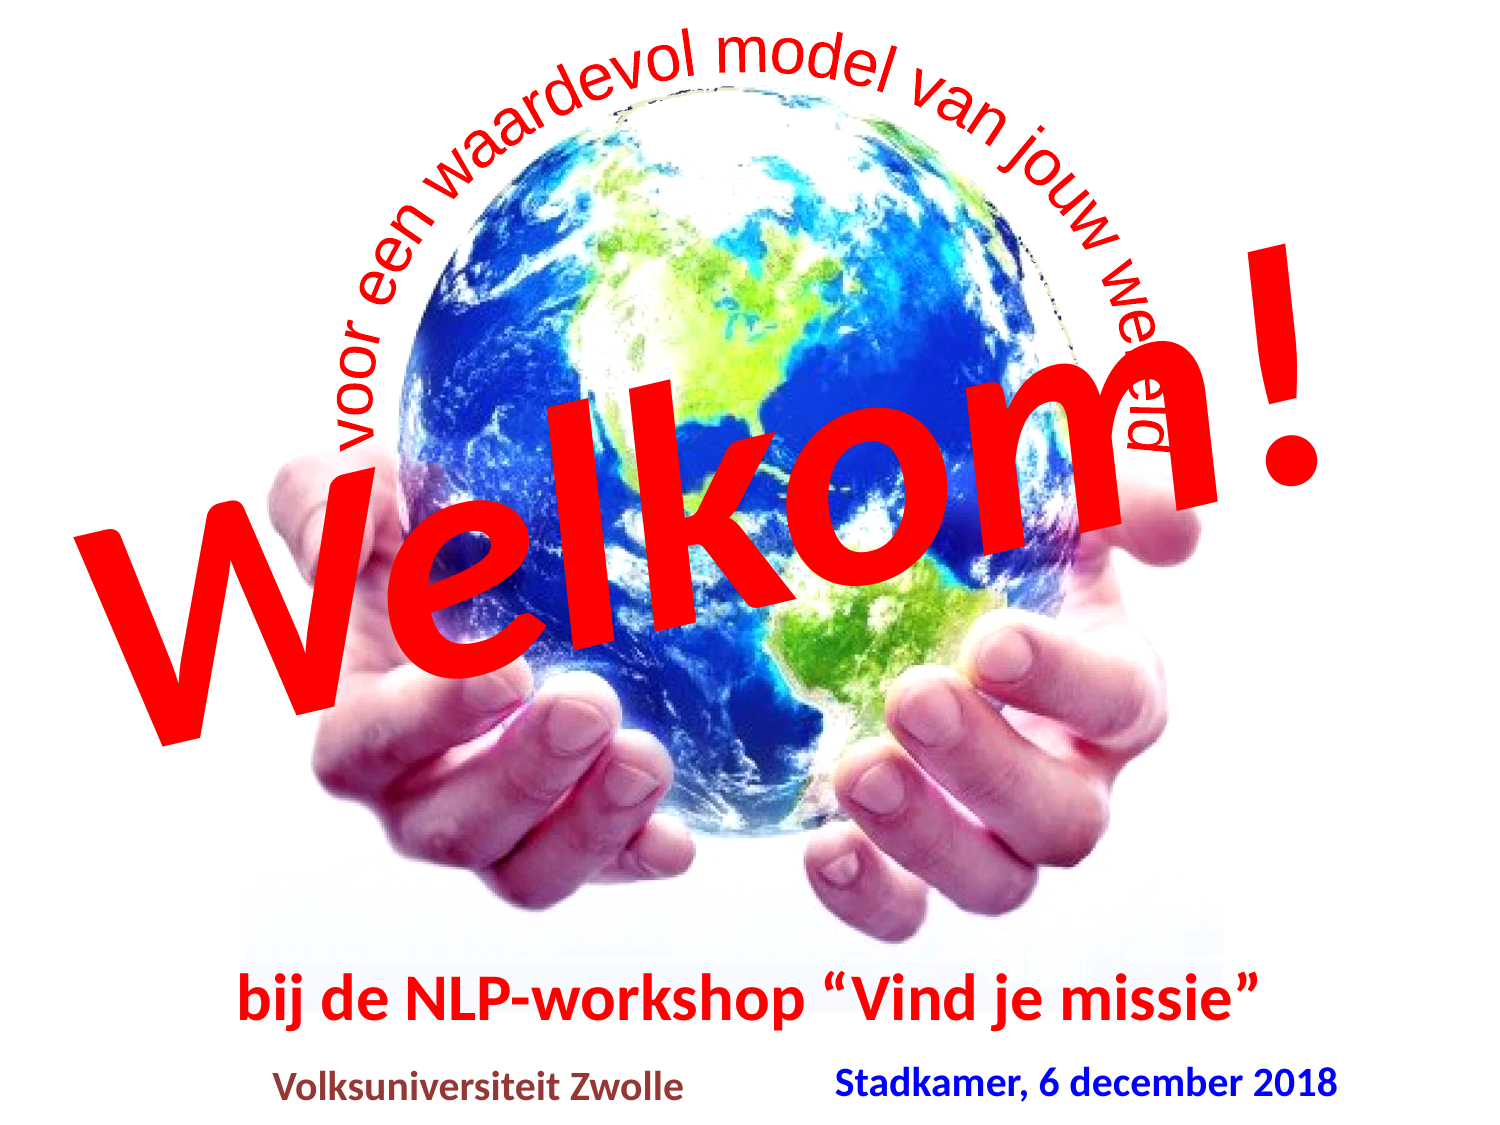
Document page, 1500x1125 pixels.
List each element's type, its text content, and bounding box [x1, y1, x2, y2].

title bij de NLP-workshop “Vind je missie” [0, 940, 1500, 1047]
text_box Stadkamer, 6 december 2018 [797, 1046, 1376, 1102]
subtitle Volksuniversiteit Zwolle [194, 1051, 762, 1118]
picture [241, 0, 1223, 1012]
text_box Welkom! [0, 296, 236, 906]
text_box Welkom! [1227, 30, 1500, 648]
